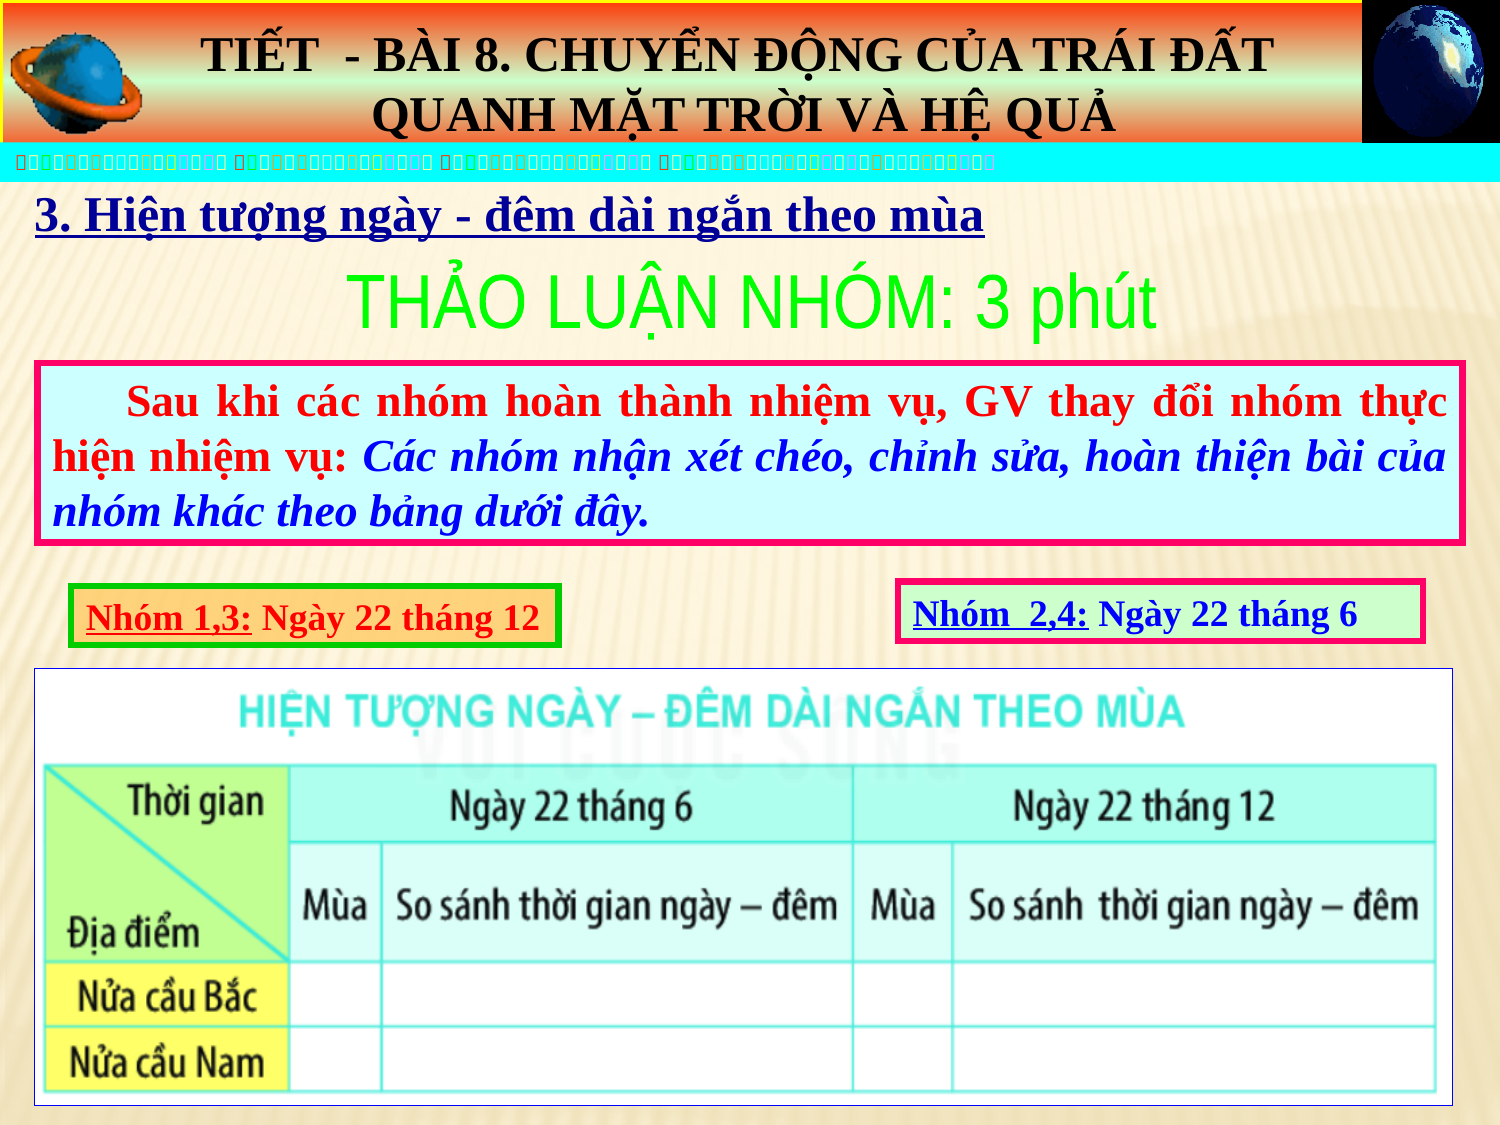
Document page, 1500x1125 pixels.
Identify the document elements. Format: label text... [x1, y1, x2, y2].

picture [33, 668, 1453, 1106]
text_box Nhóm 2,4: Ngày 22 tháng 6 [897, 581, 1423, 642]
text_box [0, 0, 1500, 176]
text_box Sau khi các nhóm hoàn thành nhiệm vụ, GV thay đổi nhóm thực hiện nhiệm vụ: Các nhóm nhận xét chéo, chỉnh sửa, hoàn thiện bài của nhóm khác theo bảng dưới đây. [37, 362, 1463, 543]
text_box Nhóm 1,3: Ngày 22 tháng 12 [71, 585, 559, 646]
text_box 3. Hiện tượng ngày - đêm dài ngắn theo mùa [19, 193, 1110, 250]
